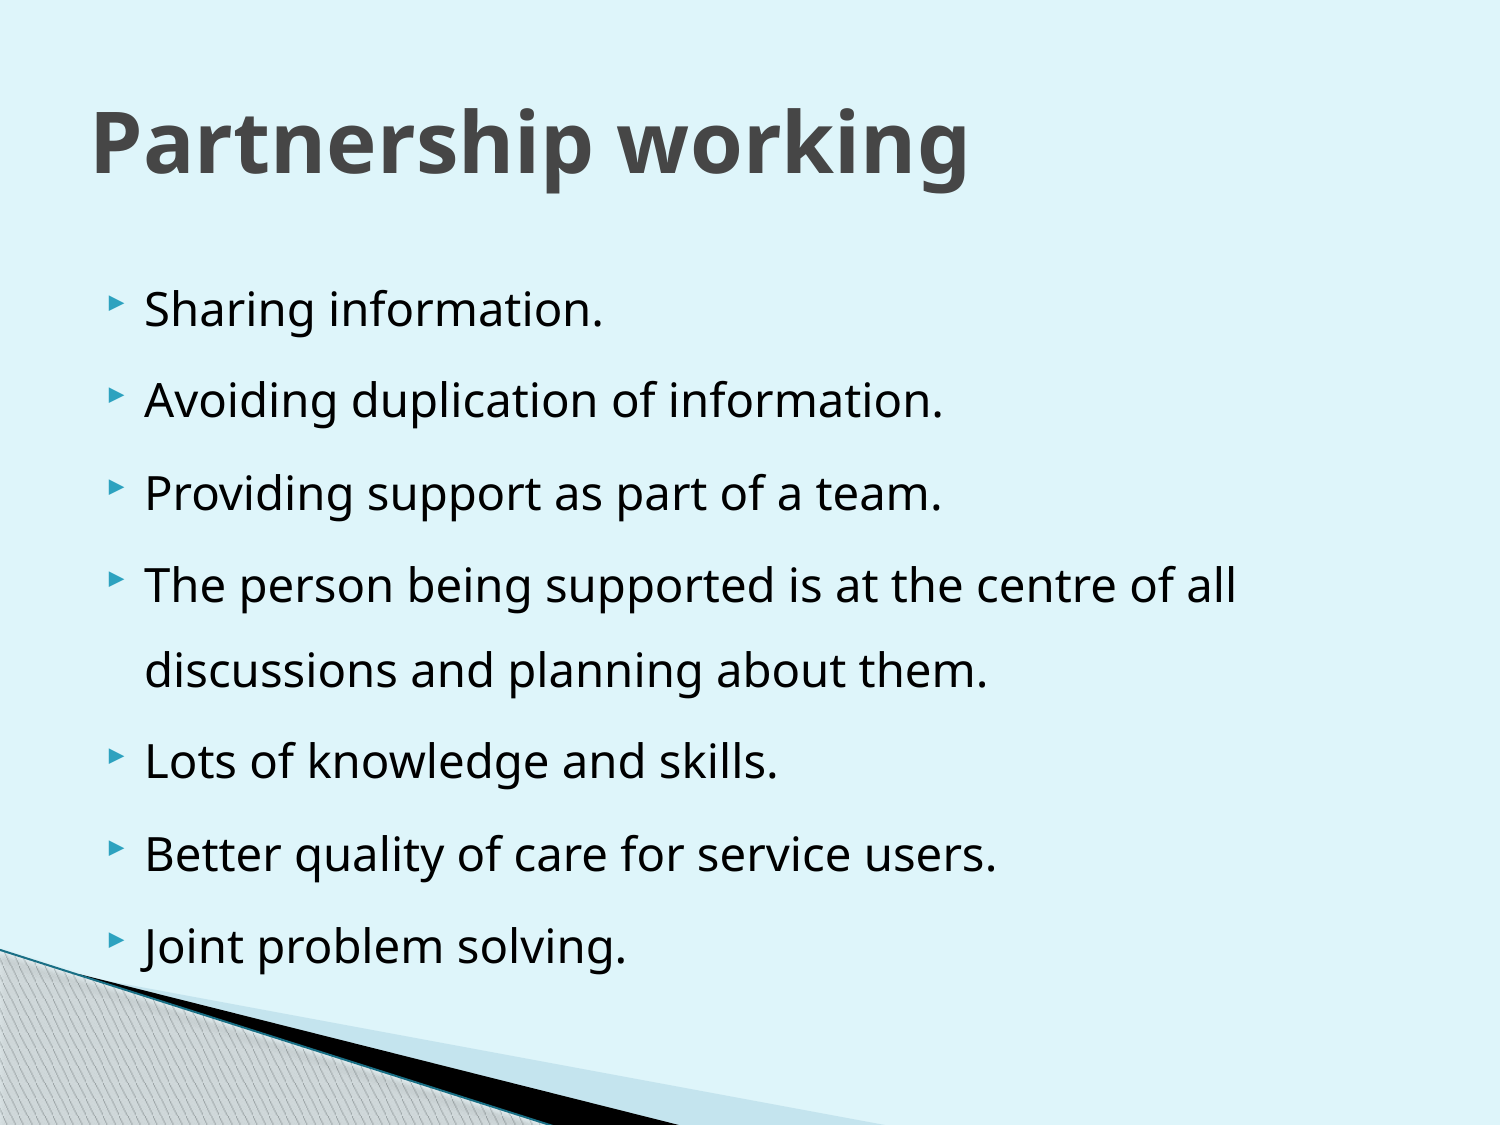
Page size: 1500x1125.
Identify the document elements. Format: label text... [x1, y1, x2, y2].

list Sharing information. Avoiding duplication of information. Providing support as part of a team. The person being supported is at the centre of all discussions and planning about them. Lots of knowledge and skills. Better quality of care for service users. Joint problem solving. [75, 243, 1425, 986]
title Partnership working [75, 45, 1425, 233]
